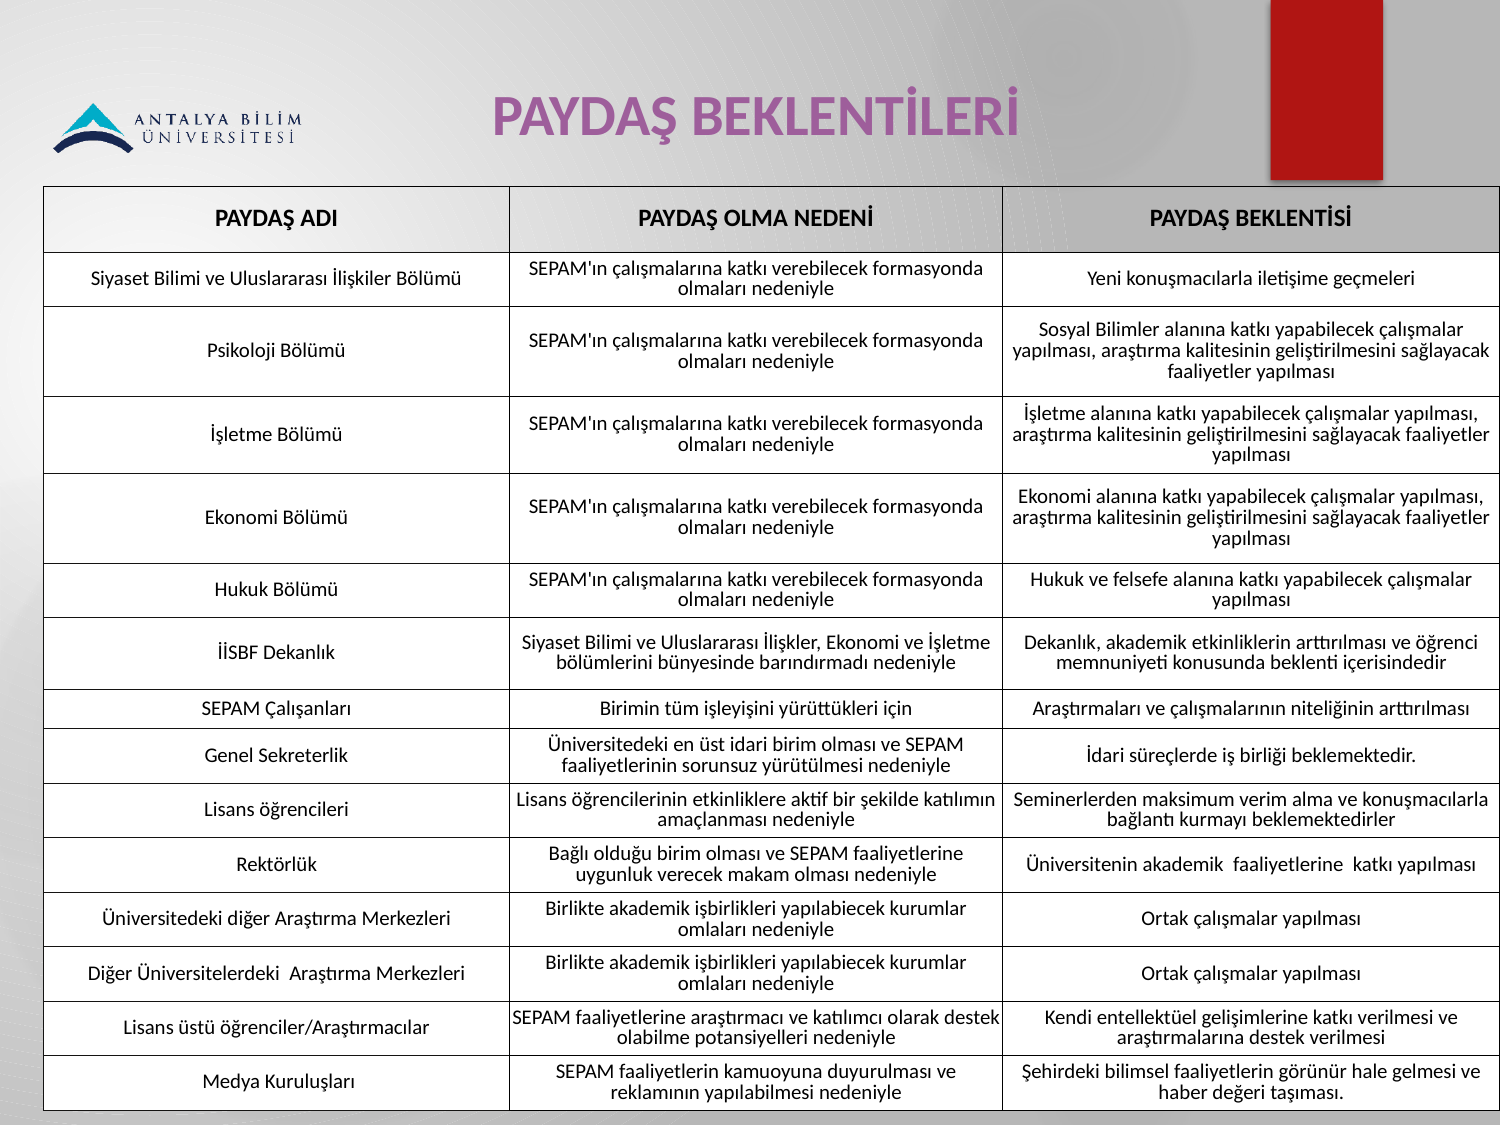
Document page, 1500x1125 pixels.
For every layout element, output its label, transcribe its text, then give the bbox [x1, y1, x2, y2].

table_cell Birimin tüm işleyişini yürüttükleri için [510, 690, 1002, 728]
text_box PAYDAŞ BEKLENTİLERİ [340, 69, 1174, 155]
table_cell Ekonomi alanına katkı yapabilecek çalışmalar yapılması, araştırma kalitesinin geliştirilmesini sağlayacak faaliyetler yapılması [1003, 474, 1499, 563]
table_cell Rektörlük [44, 838, 509, 892]
table_header PAYDAŞ ADI [44, 187, 509, 252]
table_cell SEPAM'ın çalışmalarına katkı verebilecek formasyonda olmaları nedeniyle [510, 397, 1002, 473]
table_cell Birlikte akademik işbirlikleri yapılabiecek kurumlar omlaları nedeniyle [510, 947, 1002, 1001]
picture [52, 101, 302, 155]
table_cell İİSBF Dekanlık [44, 618, 509, 689]
table_cell SEPAM'ın çalışmalarına katkı verebilecek formasyonda olmaları nedeniyle [510, 474, 1002, 563]
table_cell Birlikte akademik işbirlikleri yapılabiecek kurumlar omlaları nedeniyle [510, 893, 1002, 946]
table_cell Ortak çalışmalar yapılması [1003, 893, 1499, 946]
table_cell Yeni konuşmacılarla iletişime geçmeleri [1003, 253, 1499, 306]
table_cell SEPAM Çalışanları [44, 690, 509, 728]
table_cell Bağlı olduğu birim olması ve SEPAM faaliyetlerine uygunluk verecek makam olması nedeniyle [510, 838, 1002, 892]
table_cell Şehirdeki bilimsel faaliyetlerin görünür hale gelmesi ve haber değeri taşıması. [1003, 1056, 1499, 1110]
table_cell İdari süreçlerde iş birliği beklemektedir. [1003, 729, 1499, 783]
table_cell Lisans öğrencileri [44, 784, 509, 837]
table_cell SEPAM'ın çalışmalarına katkı verebilecek formasyonda olmaları nedeniyle [510, 307, 1002, 396]
table_cell Seminerlerden maksimum verim alma ve konuşmacılarla bağlantı kurmayı beklemektedirler [1003, 784, 1499, 837]
table_cell Lisans öğrencilerinin etkinliklere aktif bir şekilde katılımın amaçlanması nedeniyle [510, 784, 1002, 837]
table_header PAYDAŞ BEKLENTİSİ [1003, 187, 1499, 252]
table_cell İşletme alanına katkı yapabilecek çalışmalar yapılması, araştırma kalitesinin geliştirilmesini sağlayacak faaliyetler yapılması [1003, 397, 1499, 473]
table_cell Araştırmaları ve çalışmalarının niteliğinin arttırılması [1003, 690, 1499, 728]
table_cell Hukuk ve felsefe alanına katkı yapabilecek çalışmalar yapılması [1003, 564, 1499, 617]
table_cell Ekonomi Bölümü [44, 474, 509, 563]
table_cell Psikoloji Bölümü [44, 307, 509, 396]
table_cell İşletme Bölümü [44, 397, 509, 473]
table_cell Lisans üstü öğrenciler/Araştırmacılar [44, 1002, 509, 1055]
table_cell SEPAM faaliyetlerin kamuoyuna duyurulması ve reklamının yapılabilmesi nedeniyle [510, 1056, 1002, 1110]
table_cell Sosyal Bilimler alanına katkı yapabilecek çalışmalar yapılması, araştırma kalitesinin geliştirilmesini sağlayacak faaliyetler yapılması [1003, 307, 1499, 396]
table_header PAYDAŞ OLMA NEDENİ [510, 187, 1002, 252]
table_cell Üniversitedeki diğer Araştırma Merkezleri [44, 893, 509, 946]
table_cell SEPAM'ın çalışmalarına katkı verebilecek formasyonda olmaları nedeniyle [510, 253, 1002, 306]
table_cell Siyaset Bilimi ve Uluslararası İlişkiler Bölümü [44, 253, 509, 306]
table_cell Medya Kuruluşları [44, 1056, 509, 1110]
table_cell SEPAM'ın çalışmalarına katkı verebilecek formasyonda olmaları nedeniyle [510, 564, 1002, 617]
table_cell Diğer Üniversitelerdeki Araştırma Merkezleri [44, 947, 509, 1001]
table_cell Hukuk Bölümü [44, 564, 509, 617]
table_cell SEPAM faaliyetlerine araştırmacı ve katılımcı olarak destek olabilme potansiyelleri nedeniyle [510, 1002, 1002, 1055]
table_cell Üniversitedeki en üst idari birim olması ve SEPAM faaliyetlerinin sorunsuz yürütülmesi nedeniyle [510, 729, 1002, 783]
table_cell Genel Sekreterlik [44, 729, 509, 783]
table_cell Ortak çalışmalar yapılması [1003, 947, 1499, 1001]
table_cell Üniversitenin akademik faaliyetlerine katkı yapılması [1003, 838, 1499, 892]
table_cell Kendi entellektüel gelişimlerine katkı verilmesi ve araştırmalarına destek verilmesi [1003, 1002, 1499, 1055]
table_cell Siyaset Bilimi ve Uluslararası İlişkler, Ekonomi ve İşletme bölümlerini bünyesinde barındırmadı nedeniyle [510, 618, 1002, 689]
table_cell Dekanlık, akademik etkinliklerin arttırılması ve öğrenci memnuniyeti konusunda beklenti içerisindedir [1003, 618, 1499, 689]
